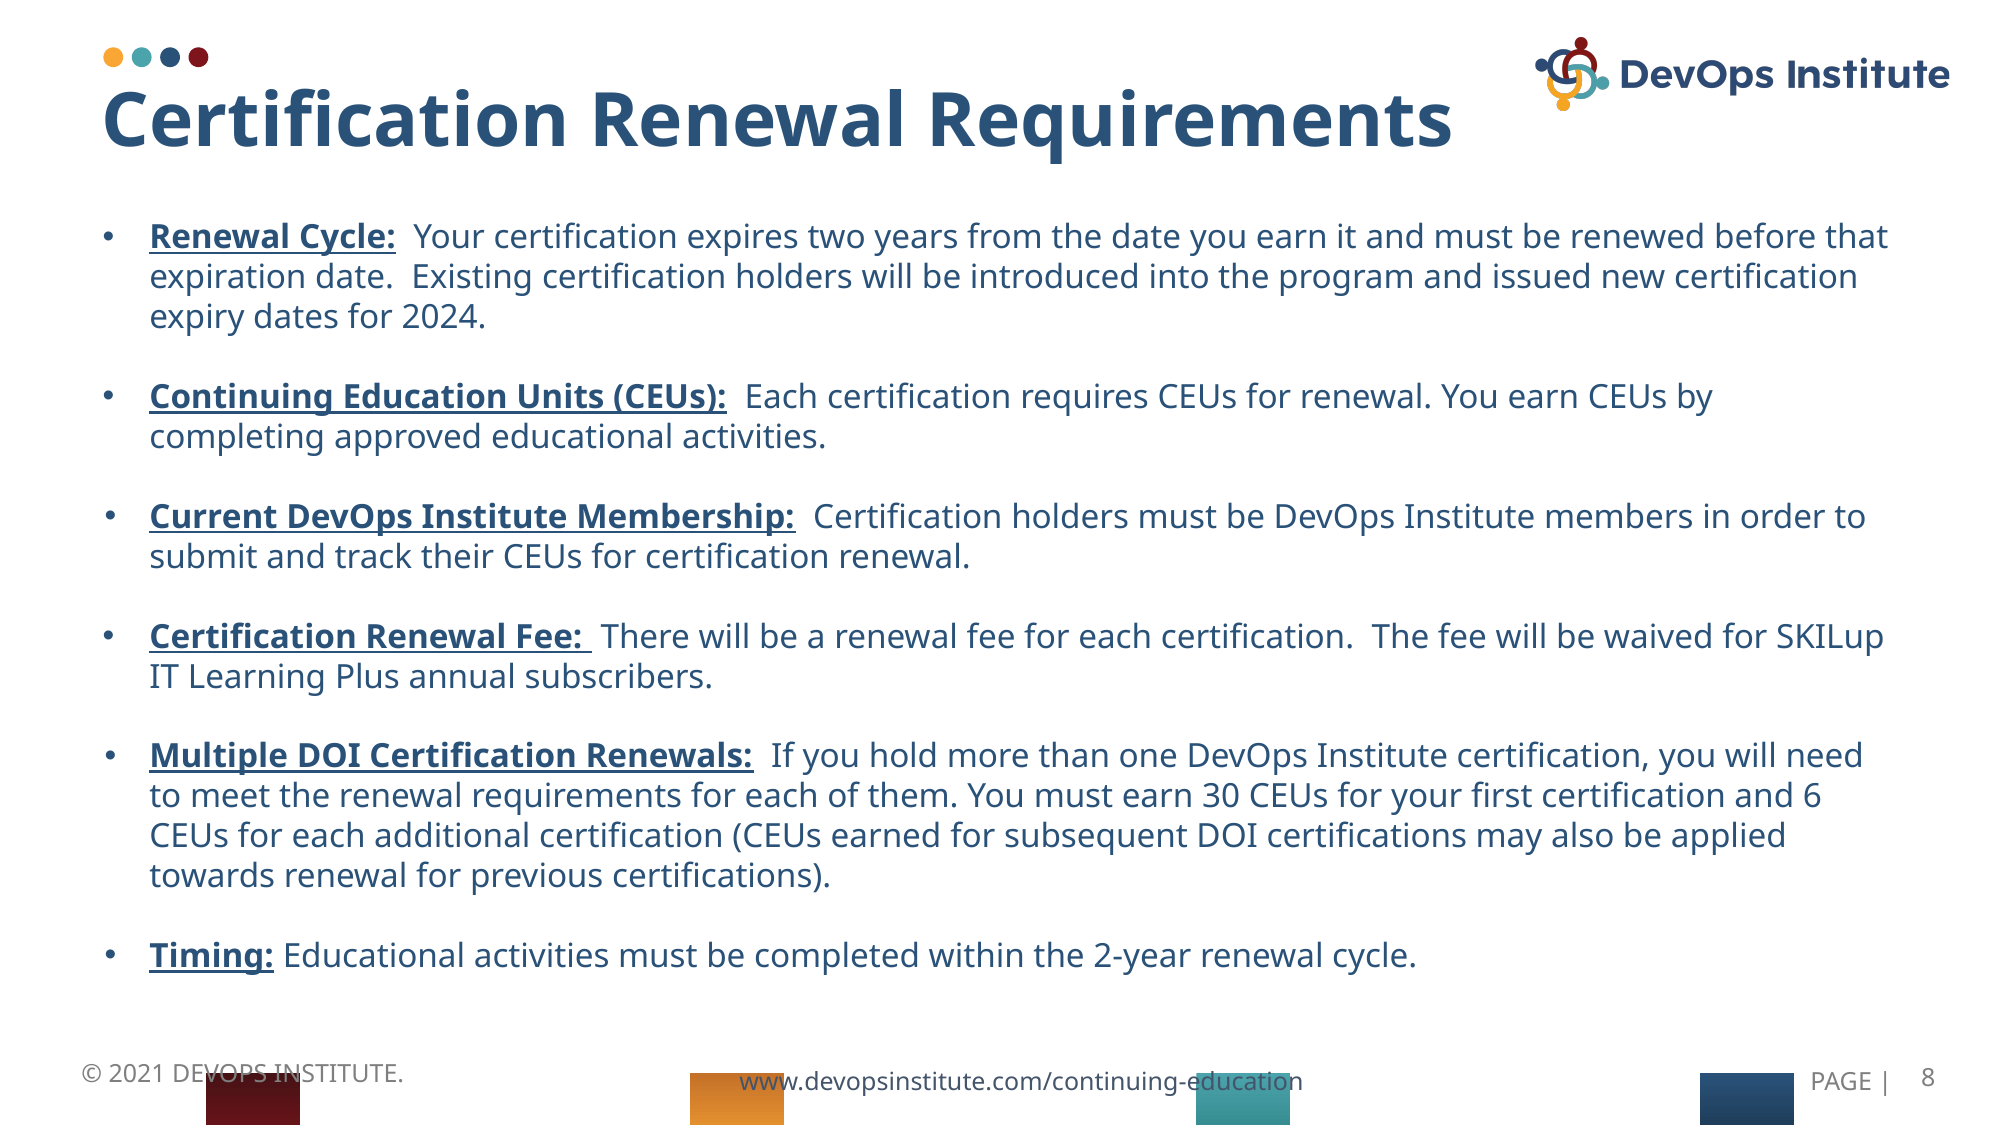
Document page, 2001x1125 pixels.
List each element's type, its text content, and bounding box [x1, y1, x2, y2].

text_box Renewal Cycle: Your certification expires two years from the date you earn it and must be renewed before that expiration date. Existing certification holders will be introduced into the program and issued new certification expiry dates for 2024. Continuing Education Units (CEUs): Each certification requires CEUs for renewal. You earn CEUs by completing approved educational activities. Current DevOps Institute Membership: Certification holders must be DevOps Institute members in order to submit and track their CEUs for certification renewal. Certification Renewal Fee: There will be a renewal fee for each certification. The fee will be waived for SKILup IT Learning Plus annual subscribers. Multiple DOI Certification Renewals: If you hold more than one DevOps Institute certification, you will need to meet the renewal requirements for each of them. You must earn 30 CEUs for your first certification and 6 CEUs for each additional certification (CEUs earned for subsequent DOI certifications may also be applied towards renewal for previous certifications). Timing: Educational activities must be completed within the 2-year renewal cycle. [87, 208, 1914, 982]
title Certification Renewal Requirements [86, 65, 1598, 179]
footer © 2021 DEVOPS INSTITUTE. [66, 1042, 1338, 1103]
picture [1535, 37, 1950, 111]
slide_number ‹#› [1500, 1048, 1951, 1109]
